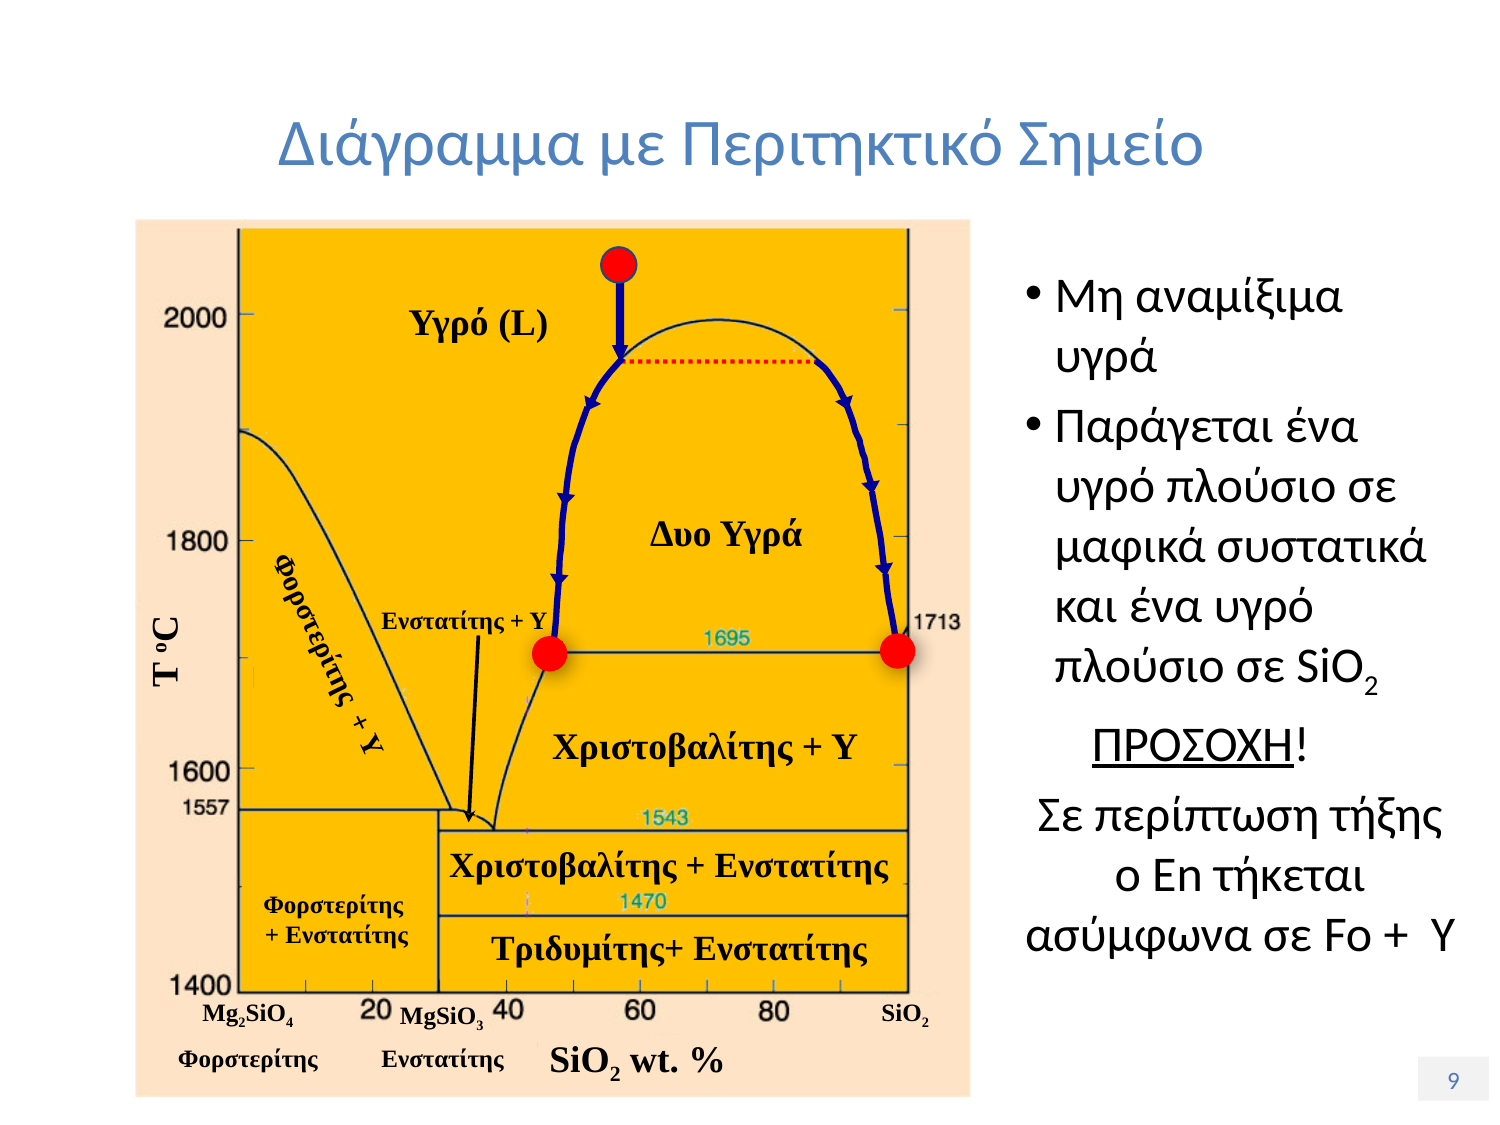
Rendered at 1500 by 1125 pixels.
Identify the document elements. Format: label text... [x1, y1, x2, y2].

list Μη αναμίξιμα υγρά Παράγεται ένα υγρό πλούσιο σε μαφικά συστατικά και ένα υγρό πλούσιο σε SiO2 ΠΡΟΣΟΧΗ! Σε περίπτωση τήξης ο En τήκεται ασύμφωνα σε Fo + Υ [1009, 255, 1471, 1012]
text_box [135, 219, 972, 1097]
title Διάγραμμα με Περιτηκτικό Σημείο [75, 44, 1425, 233]
